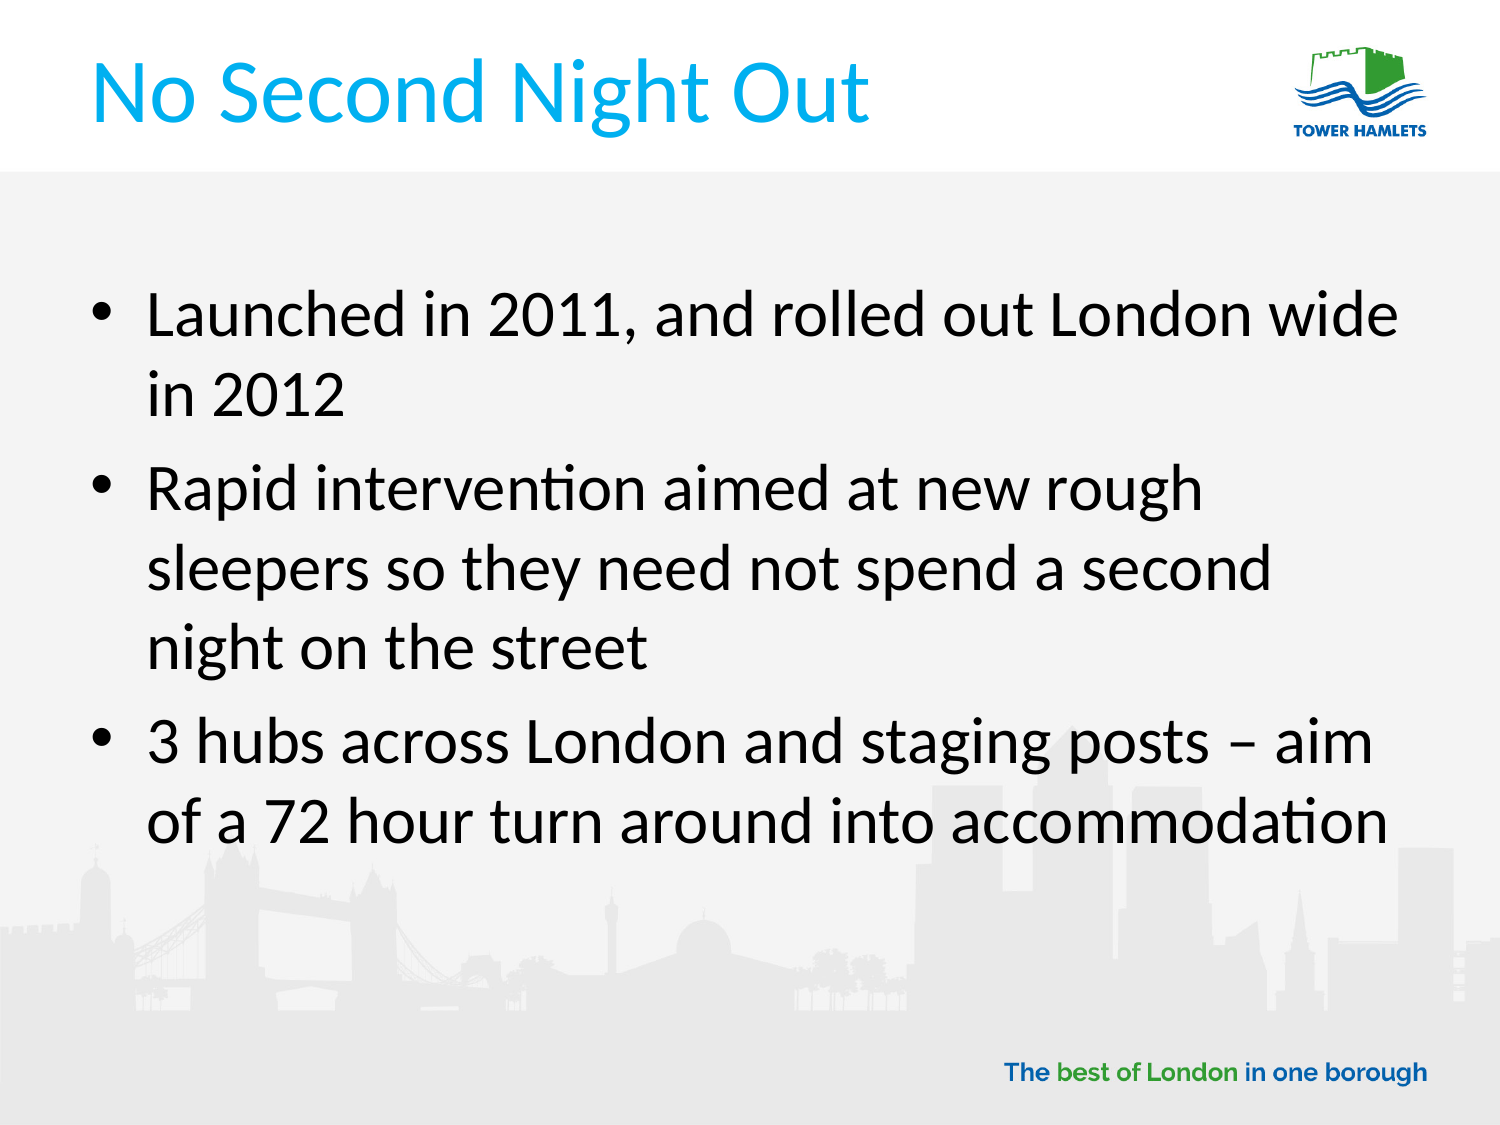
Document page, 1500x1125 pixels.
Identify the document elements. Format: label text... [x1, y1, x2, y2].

list Launched in 2011, and rolled out London wide in 2012 Rapid intervention aimed at new rough sleepers so they need not spend a second night on the street 3 hubs across London and staging posts – aim of a 72 hour turn around into accommodation [75, 262, 1425, 1005]
picture [0, 0, 1500, 1125]
title No Second Night Out [75, 0, 1274, 173]
